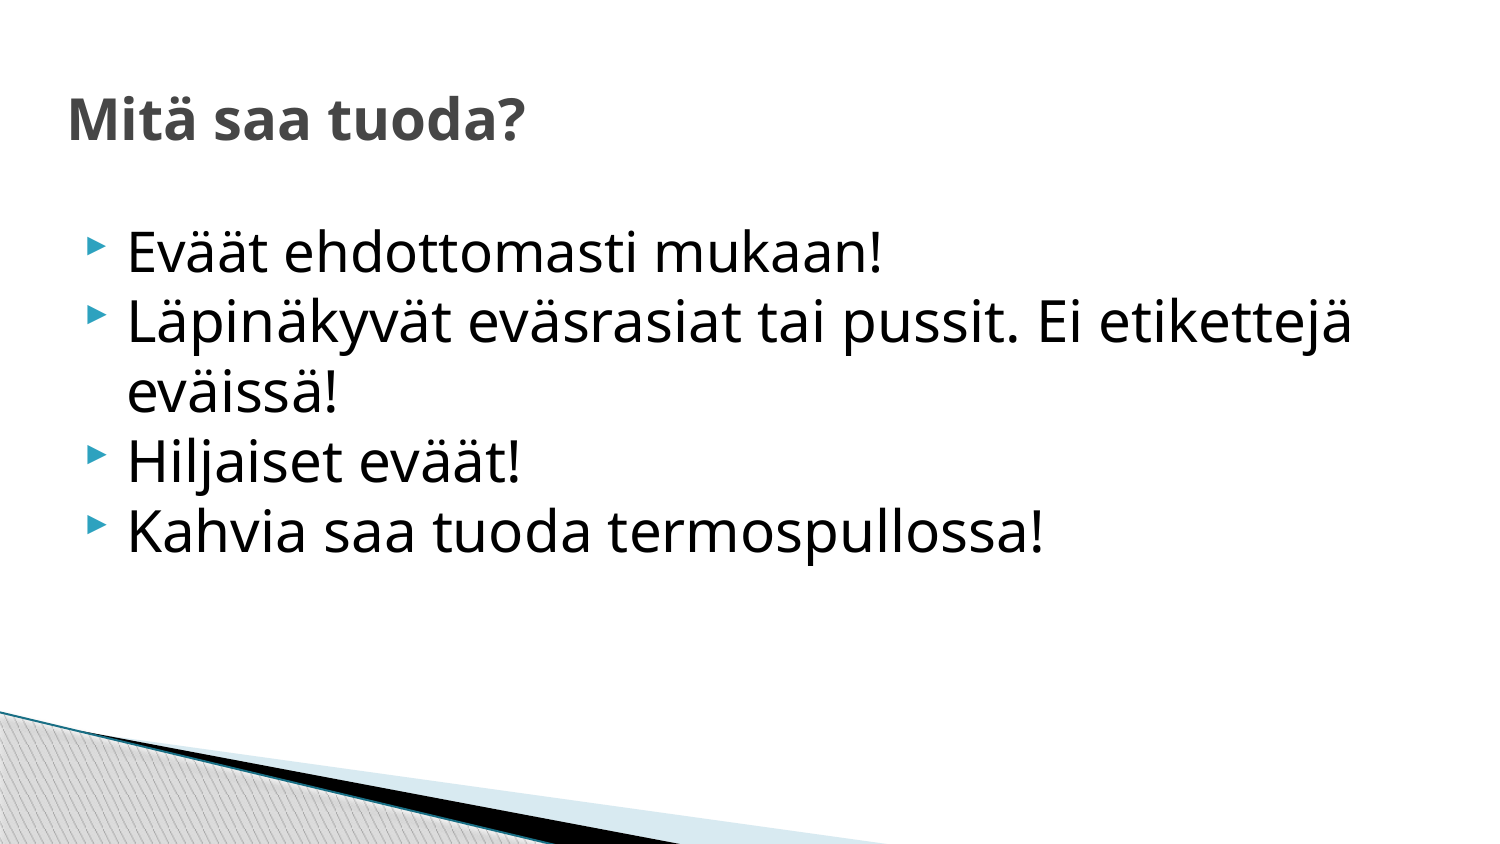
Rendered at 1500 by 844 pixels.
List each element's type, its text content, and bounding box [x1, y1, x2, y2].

list Eväät ehdottomasti mukaan! Läpinäkyvät eväsrasiat tai pussit. Ei etikettejä eväissä! Hiljaiset eväät! Kahvia saa tuoda termospullossa! [51, 201, 1449, 750]
title Mitä saa tuoda? [51, 67, 1449, 167]
